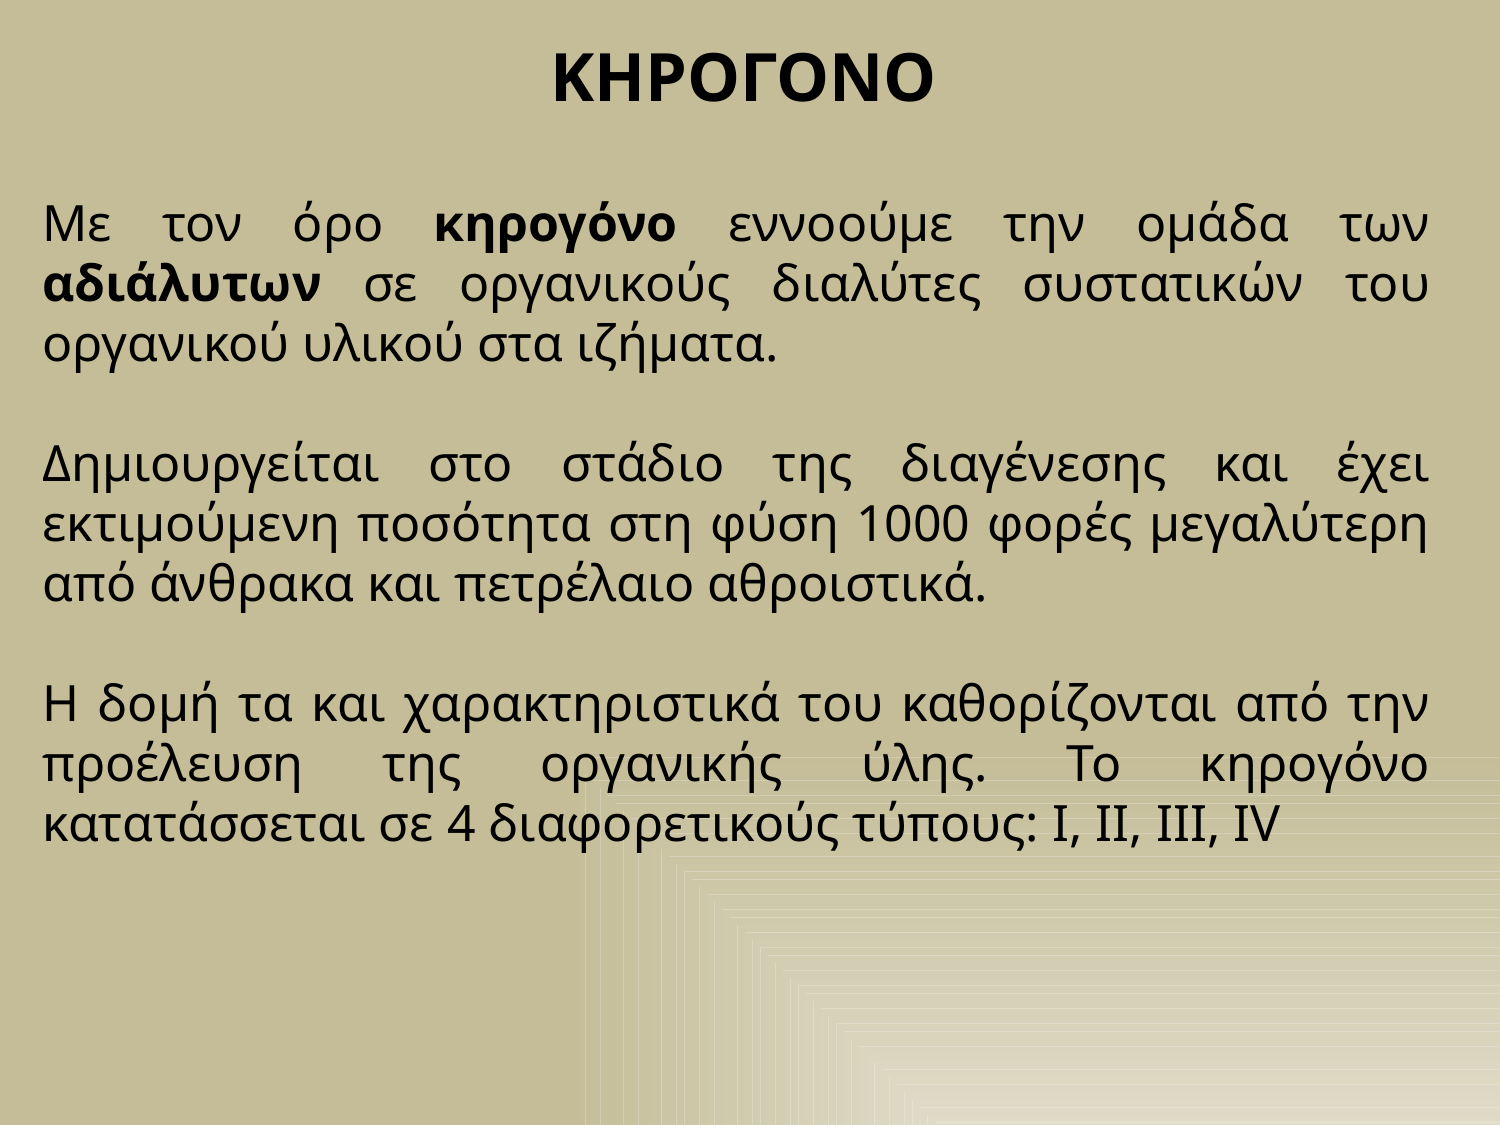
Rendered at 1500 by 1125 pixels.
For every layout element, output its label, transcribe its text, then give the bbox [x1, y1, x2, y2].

text_box ΚΗΡΟΓΟΝΟ [112, 26, 1376, 122]
text_box Με τον όρο κηρογόνο εννοούμε την ομάδα των αδιάλυτων σε οργανικούς διαλύτες συστατικών του οργανικού υλικού στα ιζήματα. Δημιουργείται στο στάδιο της διαγένεσης και έχει εκτιμούμενη ποσότητα στη φύση 1000 φορές μεγαλύτερη από άνθρακα και πετρέλαιο αθροιστικά. Η δομή τα και χαρακτηριστικά του καθορίζονται από την προέλευση της οργανικής ύλης. Το κηρογόνο κατατάσσεται σε 4 διαφορετικούς τύπους: I, II, III, IV [27, 184, 1445, 860]
